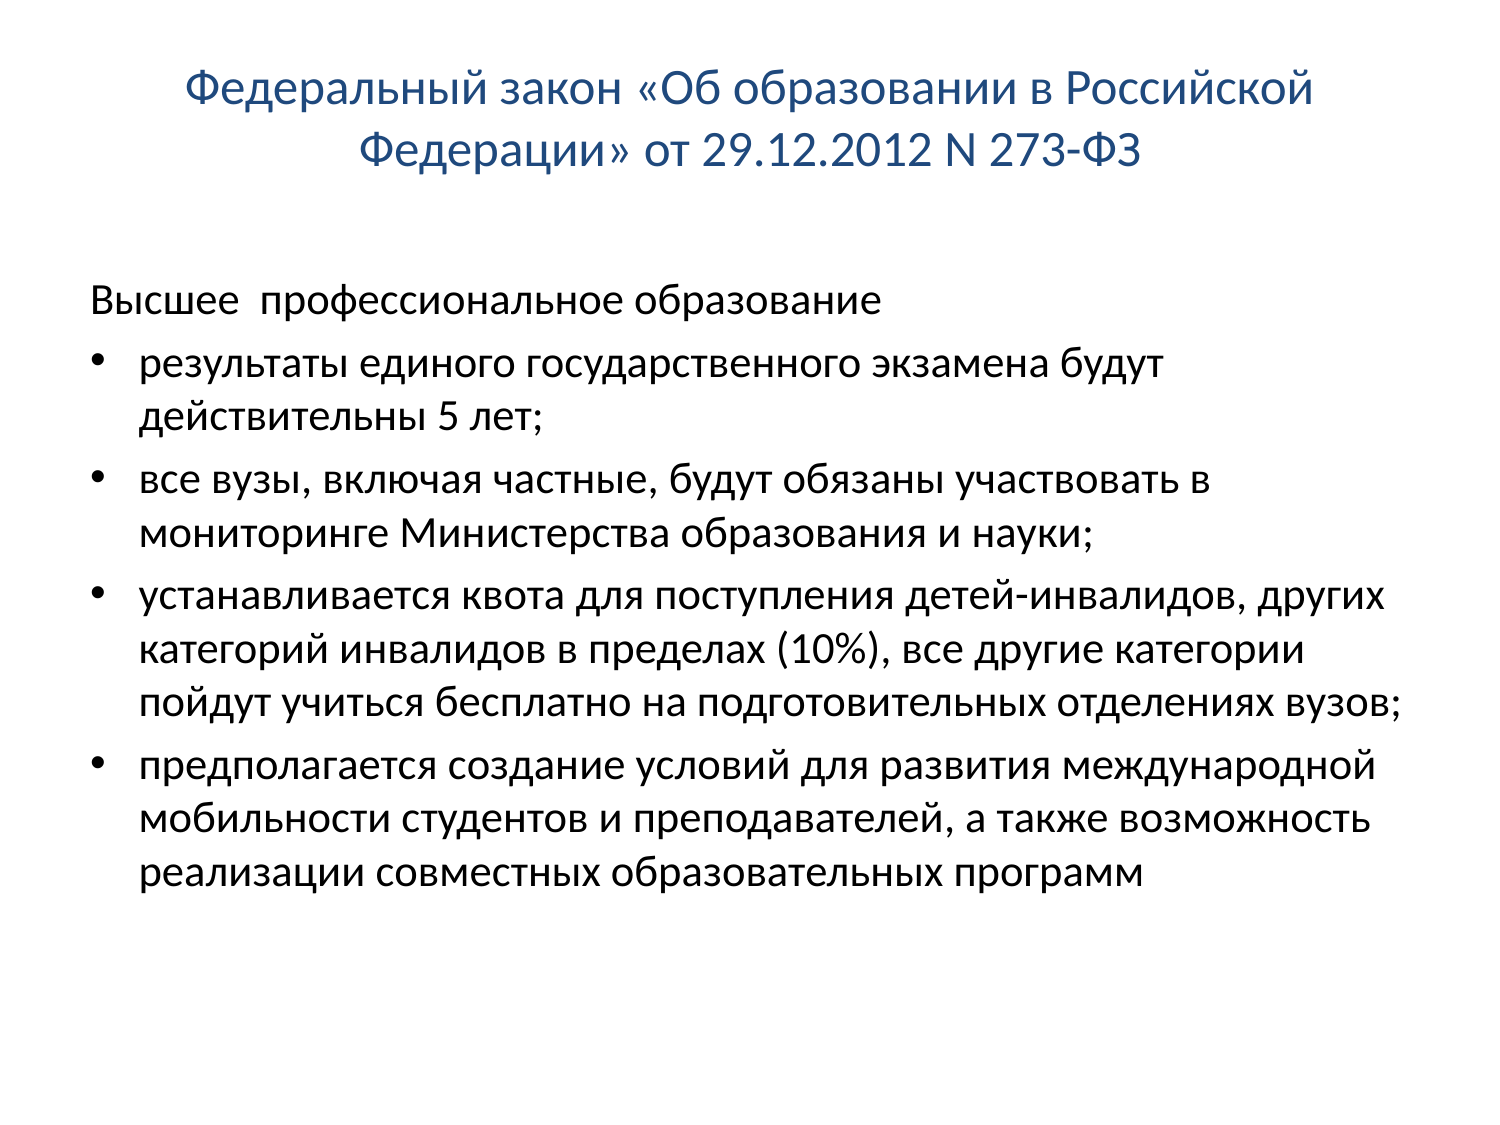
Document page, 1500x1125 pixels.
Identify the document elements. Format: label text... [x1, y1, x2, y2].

title Федеральный закон «Об образовании в Российской Федерации» от 29.12.2012 N 273-ФЗ [75, 45, 1425, 233]
list Высшее профессиональное образование результаты единого государственного экзамена будут действительны 5 лет; все вузы, включая частные, будут обязаны участвовать в мониторинге Министерства образования и науки; устанавливается квота для поступления детей-инвалидов, других категорий инвалидов в пределах (10%), все другие категории пойдут учиться бесплатно на подготовительных отделениях вузов; предполагается создание условий для развития международной мобильности студентов и преподавателей, а также возможность реализации совместных образовательных программ [75, 262, 1425, 1005]
